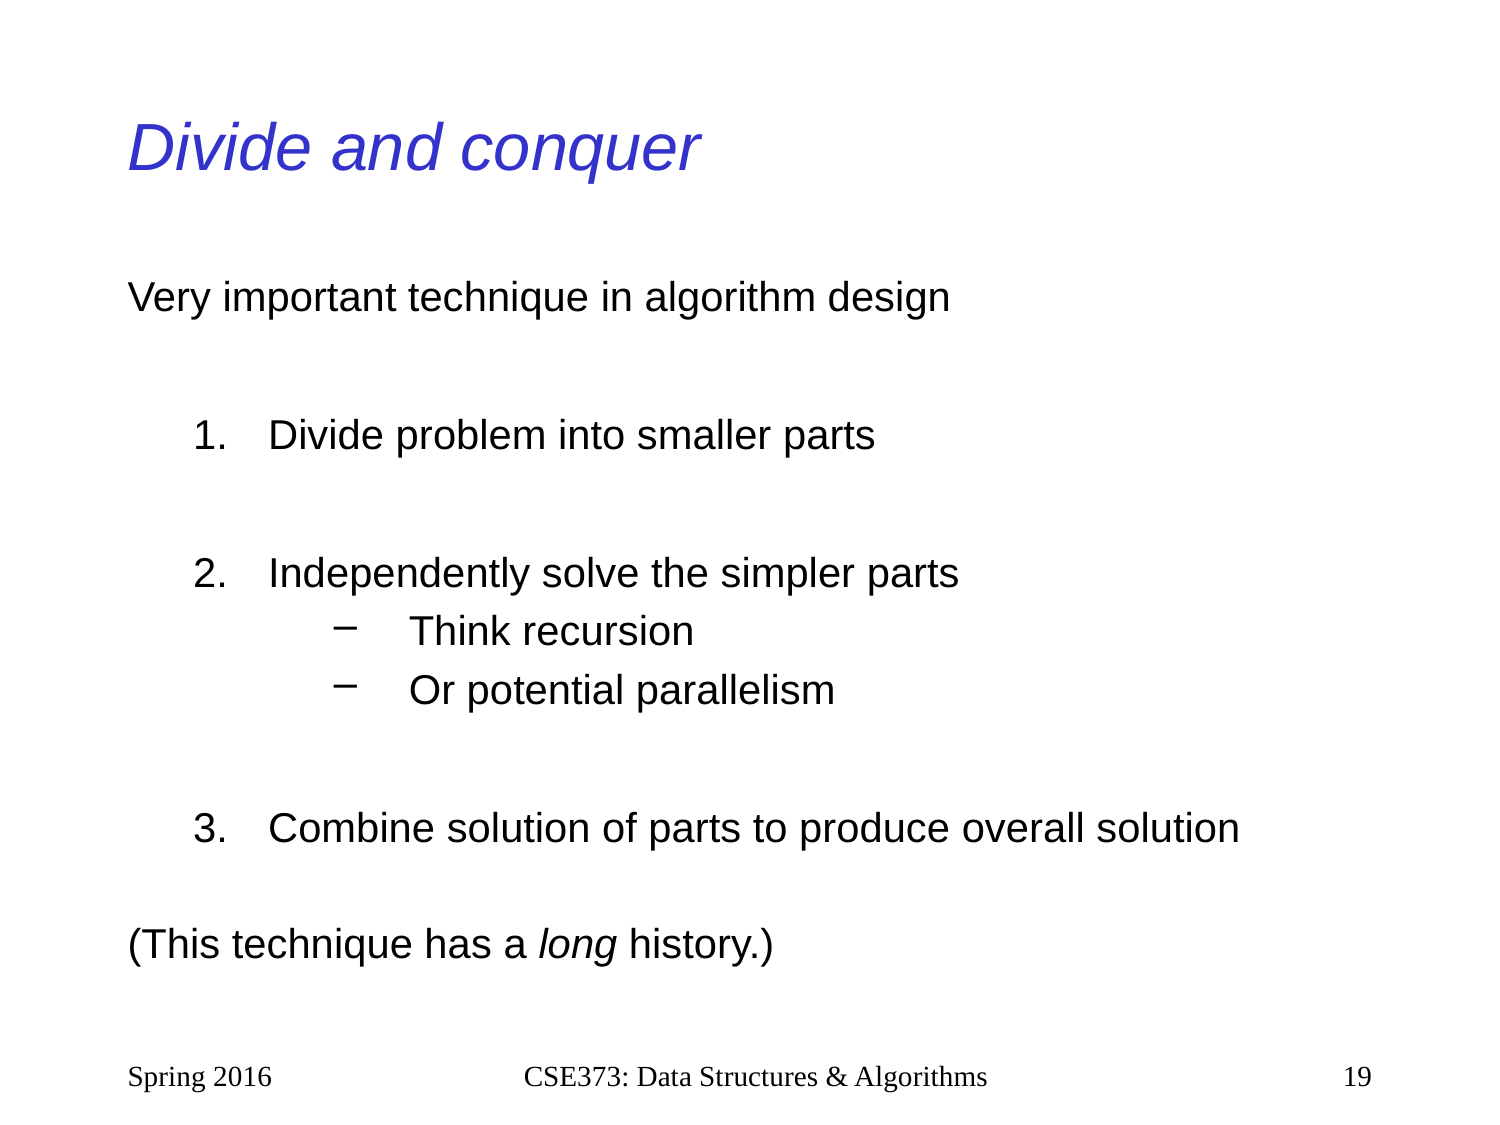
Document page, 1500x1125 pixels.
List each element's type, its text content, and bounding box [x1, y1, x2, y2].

slide_number Spring 2016 [112, 1049, 426, 1125]
slide_number 19 [1074, 1049, 1388, 1125]
footer CSE373: Data Structures & Algorithms [474, 1049, 1038, 1125]
list Very important technique in algorithm design Divide problem into smaller parts Independently solve the simpler parts Think recursion Or potential parallelism Combine solution of parts to produce overall solution (This technique has a long history.) [112, 262, 1388, 1001]
title Divide and conquer [112, 49, 1388, 238]
